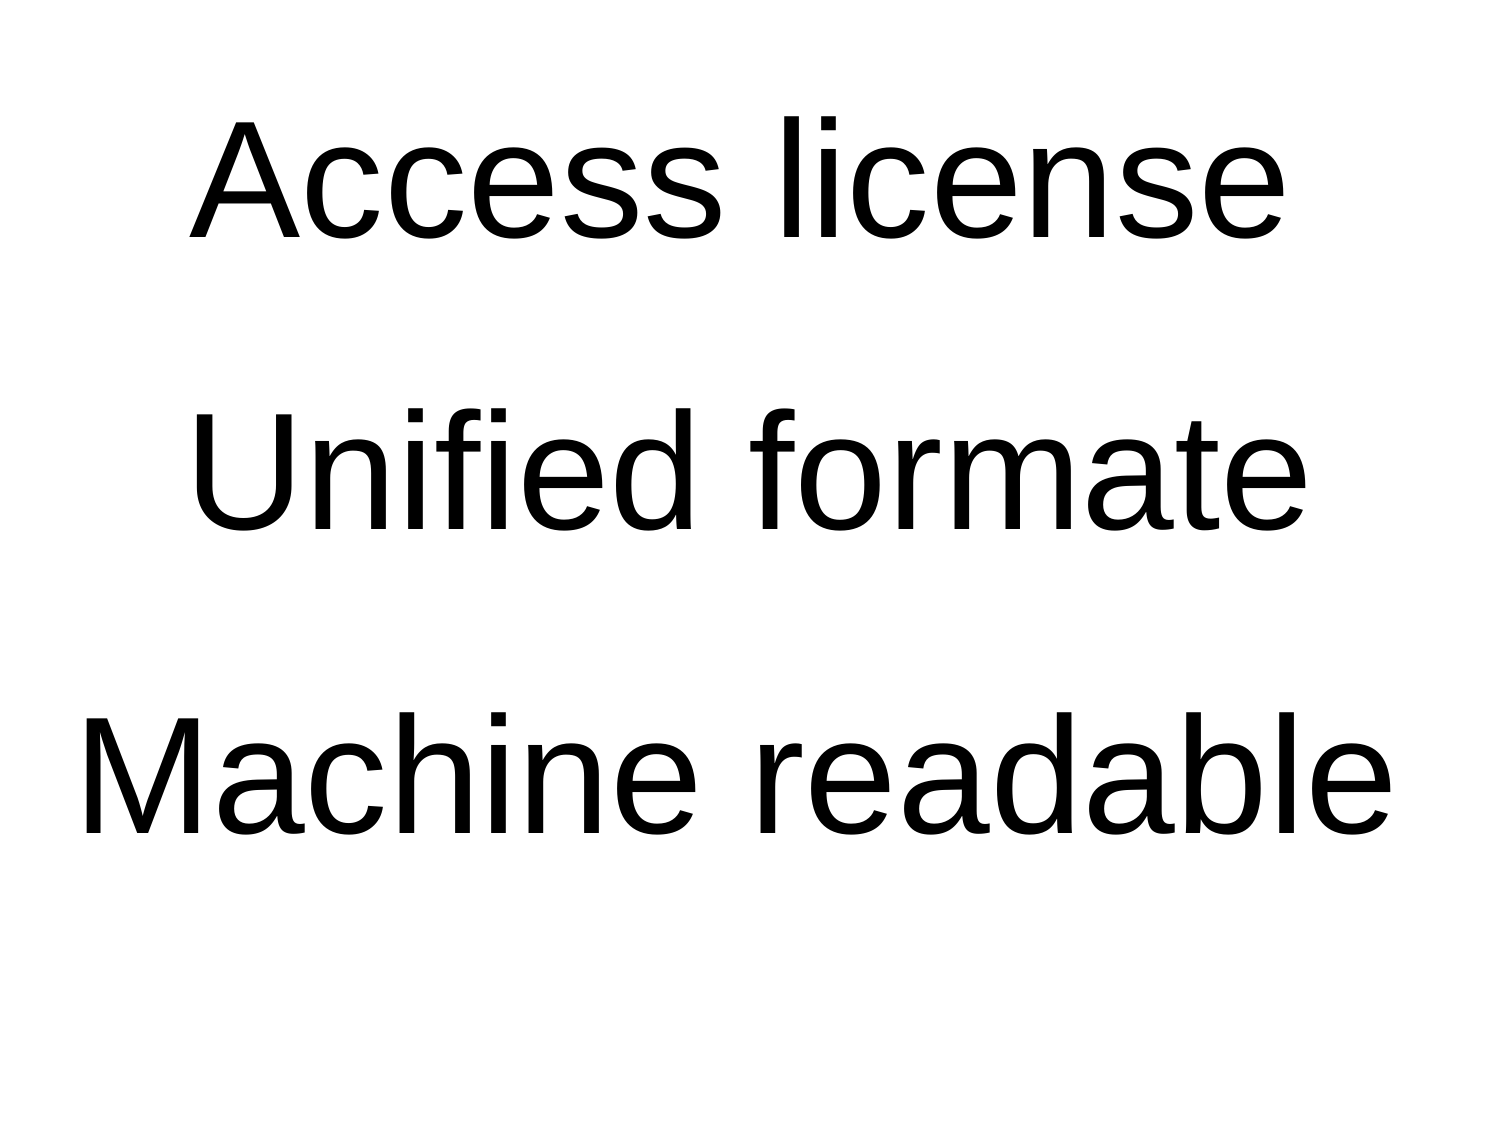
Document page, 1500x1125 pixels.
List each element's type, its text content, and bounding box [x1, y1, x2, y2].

text_box Access license [189, 70, 1294, 271]
text_box Machine readable [73, 667, 1400, 868]
text_box Unified formate [183, 362, 1315, 563]
